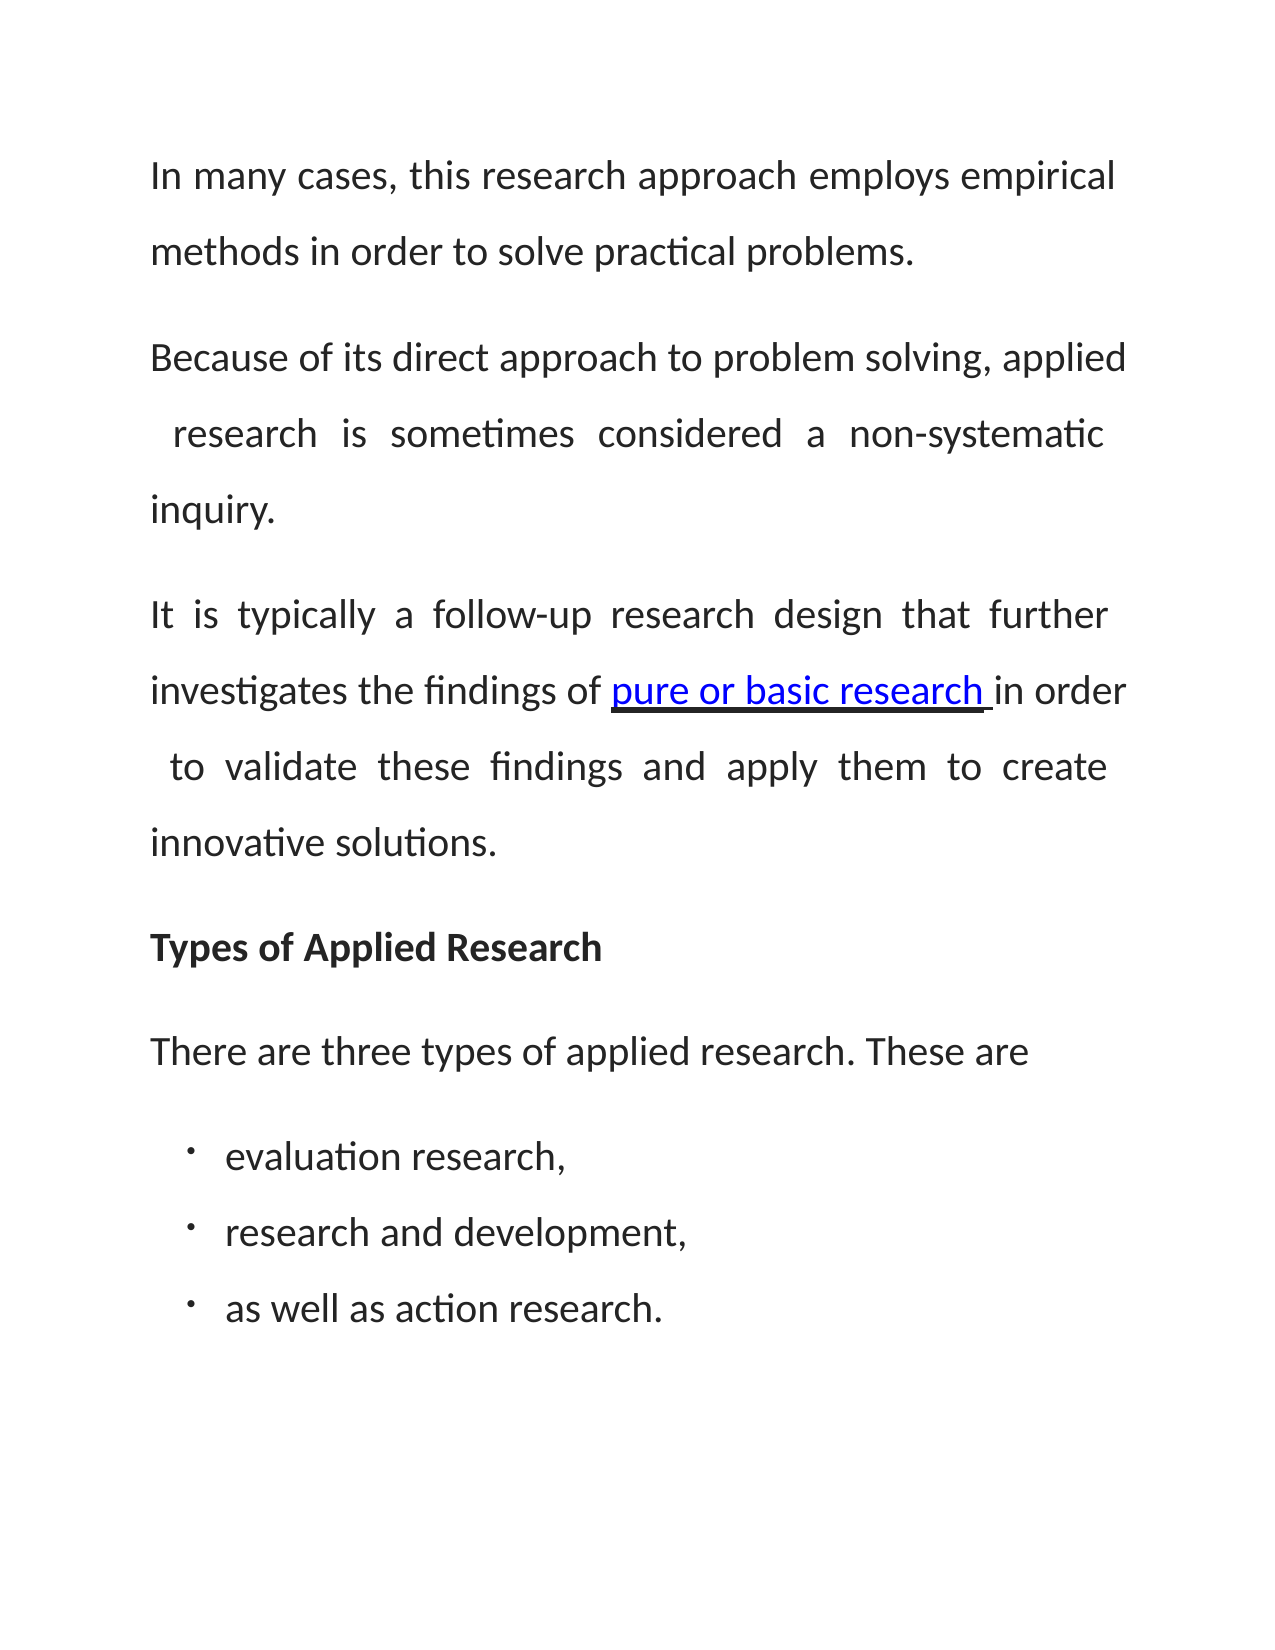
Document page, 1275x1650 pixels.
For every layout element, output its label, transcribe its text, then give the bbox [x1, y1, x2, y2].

text_box In many cases, this research approach employs empirical methods in order to solve practical problems. Because of its direct approach to problem solving, applied research is sometimes considered a non-systematic inquiry. It is typically a follow-up research design that further investigates the findings of pure or basic research in order to validate these findings and apply them to create innovative solutions. Types of Applied Research There are three types of applied research. These are evaluation research, research and development, as well as action research. [147, 119, 1128, 1386]
